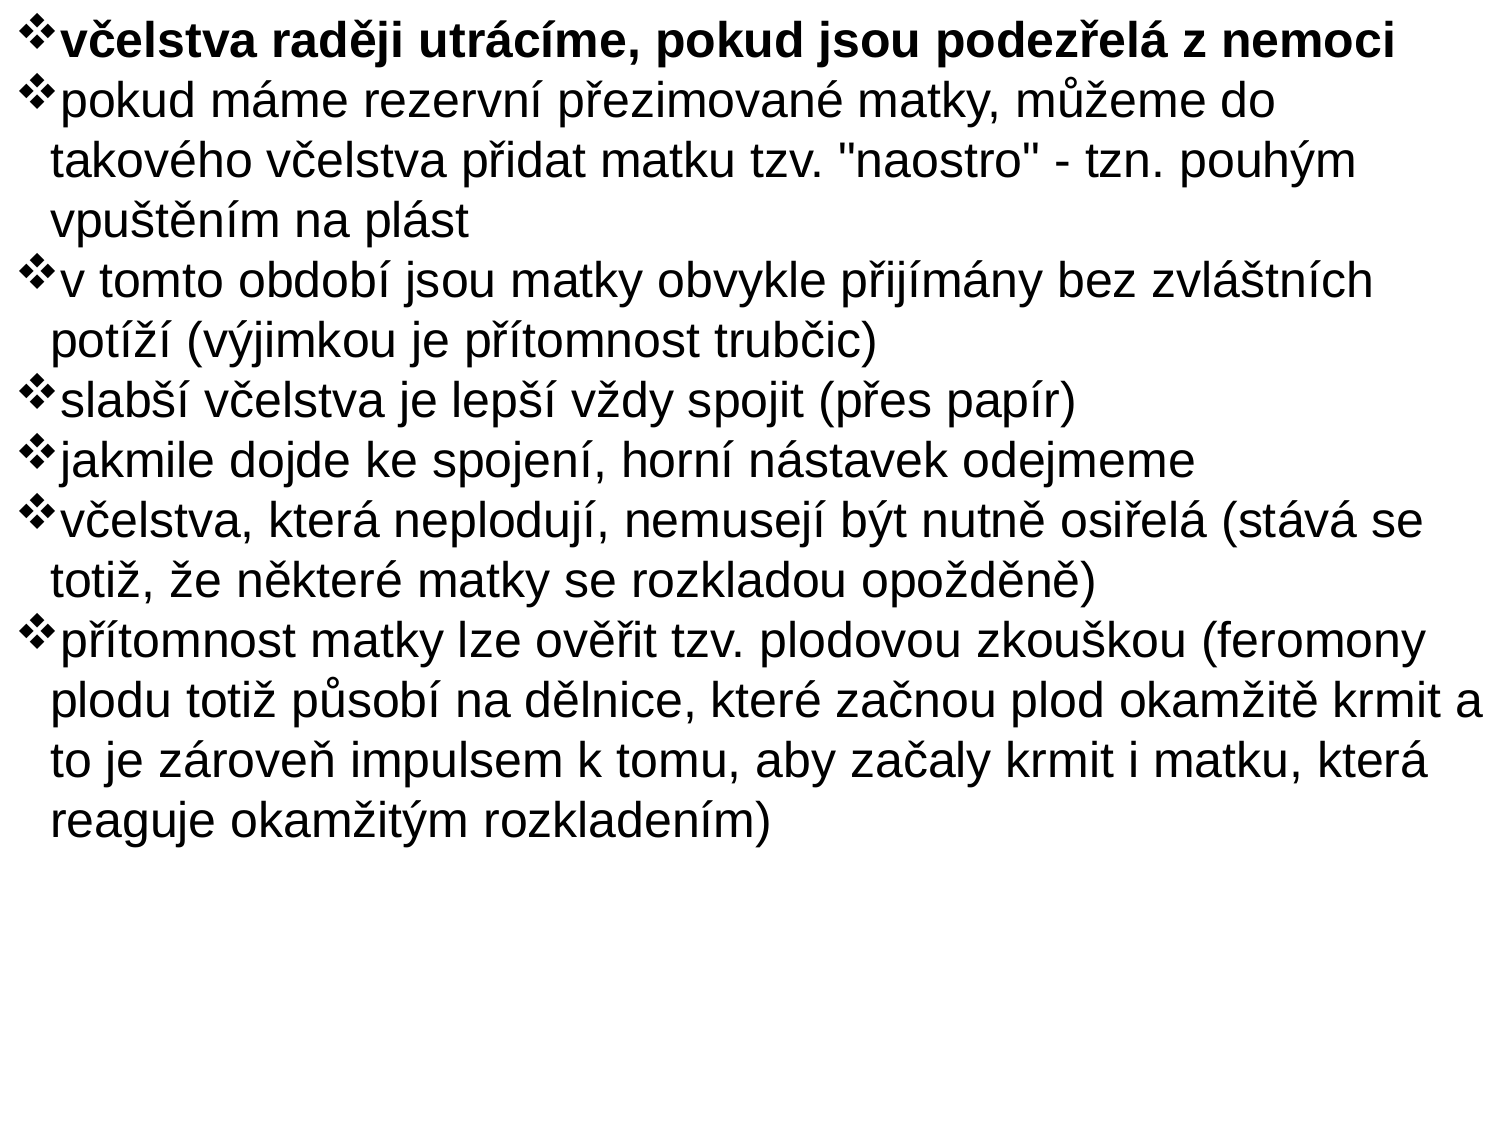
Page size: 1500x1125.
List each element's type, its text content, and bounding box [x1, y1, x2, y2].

text_box včelstva raději utrácíme, pokud jsou podezřelá z nemoci pokud máme rezervní přezimované matky, můžeme do takového včelstva přidat matku tzv. "naostro" - tzn. pouhým vpuštěním na plást v tomto období jsou matky obvykle přijímány bez zvláštních potíží (výjimkou je přítomnost trubčic) slabší včelstva je lepší vždy spojit (přes papír) jakmile dojde ke spojení, horní nástavek odejmeme včelstva, která neplodují, nemusejí být nutně osiřelá (stává se totiž, že některé matky se rozkladou opožděně) přítomnost matky lze ověřit tzv. plodovou zkouškou (feromony plodu totiž působí na dělnice, které začnou plod okamžitě krmit a to je zároveň impulsem k tomu, aby začaly krmit i matku, která reaguje okamžitým rozkladením) [0, 0, 1500, 855]
